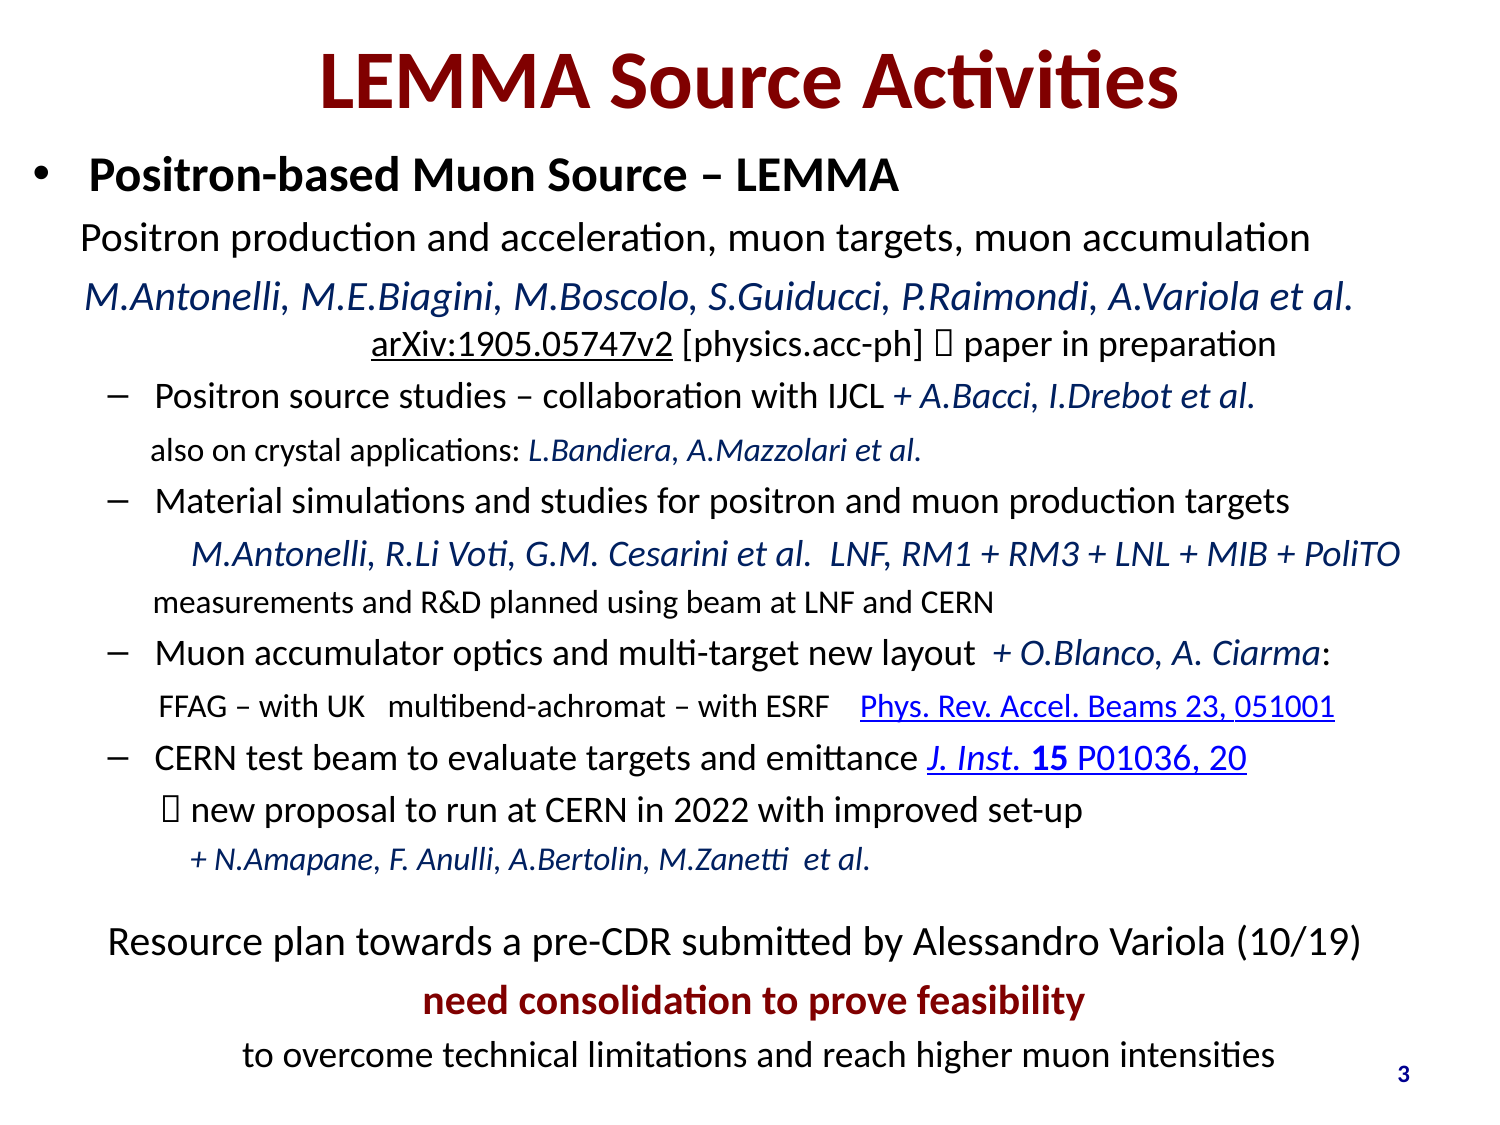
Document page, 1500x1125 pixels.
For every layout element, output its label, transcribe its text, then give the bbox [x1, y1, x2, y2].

slide_number 3 [1074, 1042, 1425, 1103]
title LEMMA Source Activities [0, 19, 1500, 131]
list Positron-based Muon Source – LEMMA Positron production and acceleration, muon targets, muon accumulation M.Antonelli, M.E.Biagini, M.Boscolo, S.Guiducci, P.Raimondi, A.Variola et al. arXiv:1905.05747v2 [physics.acc-ph]  paper in preparation Positron source studies – collaboration with IJCL + A.Bacci, I.Drebot et al. also on crystal applications: L.Bandiera, A.Mazzolari et al. Material simulations and studies for positron and muon production targets M.Antonelli, R.Li Voti, G.M. Cesarini et al. LNF, RM1 + RM3 + LNL + MIB + PoliTO measurements and R&D planned using beam at LNF and CERN Muon accumulator optics and multi-target new layout + O.Blanco, A. Ciarma: FFAG – with UK multibend-achromat – with ESRF Phys. Rev. Accel. Beams 23, 051001 CERN test beam to evaluate targets and emittance J. Inst. 15 P01036, 20  new proposal to run at CERN in 2022 with improved set-up + N.Amapane, F. Anulli, A.Bertolin, M.Zanetti et al. Resource plan towards a pre-CDR submitted by Alessandro Variola (10/19) need consolidation to prove feasibility to overcome technical limitations and reach higher muon intensities [17, 134, 1500, 982]
